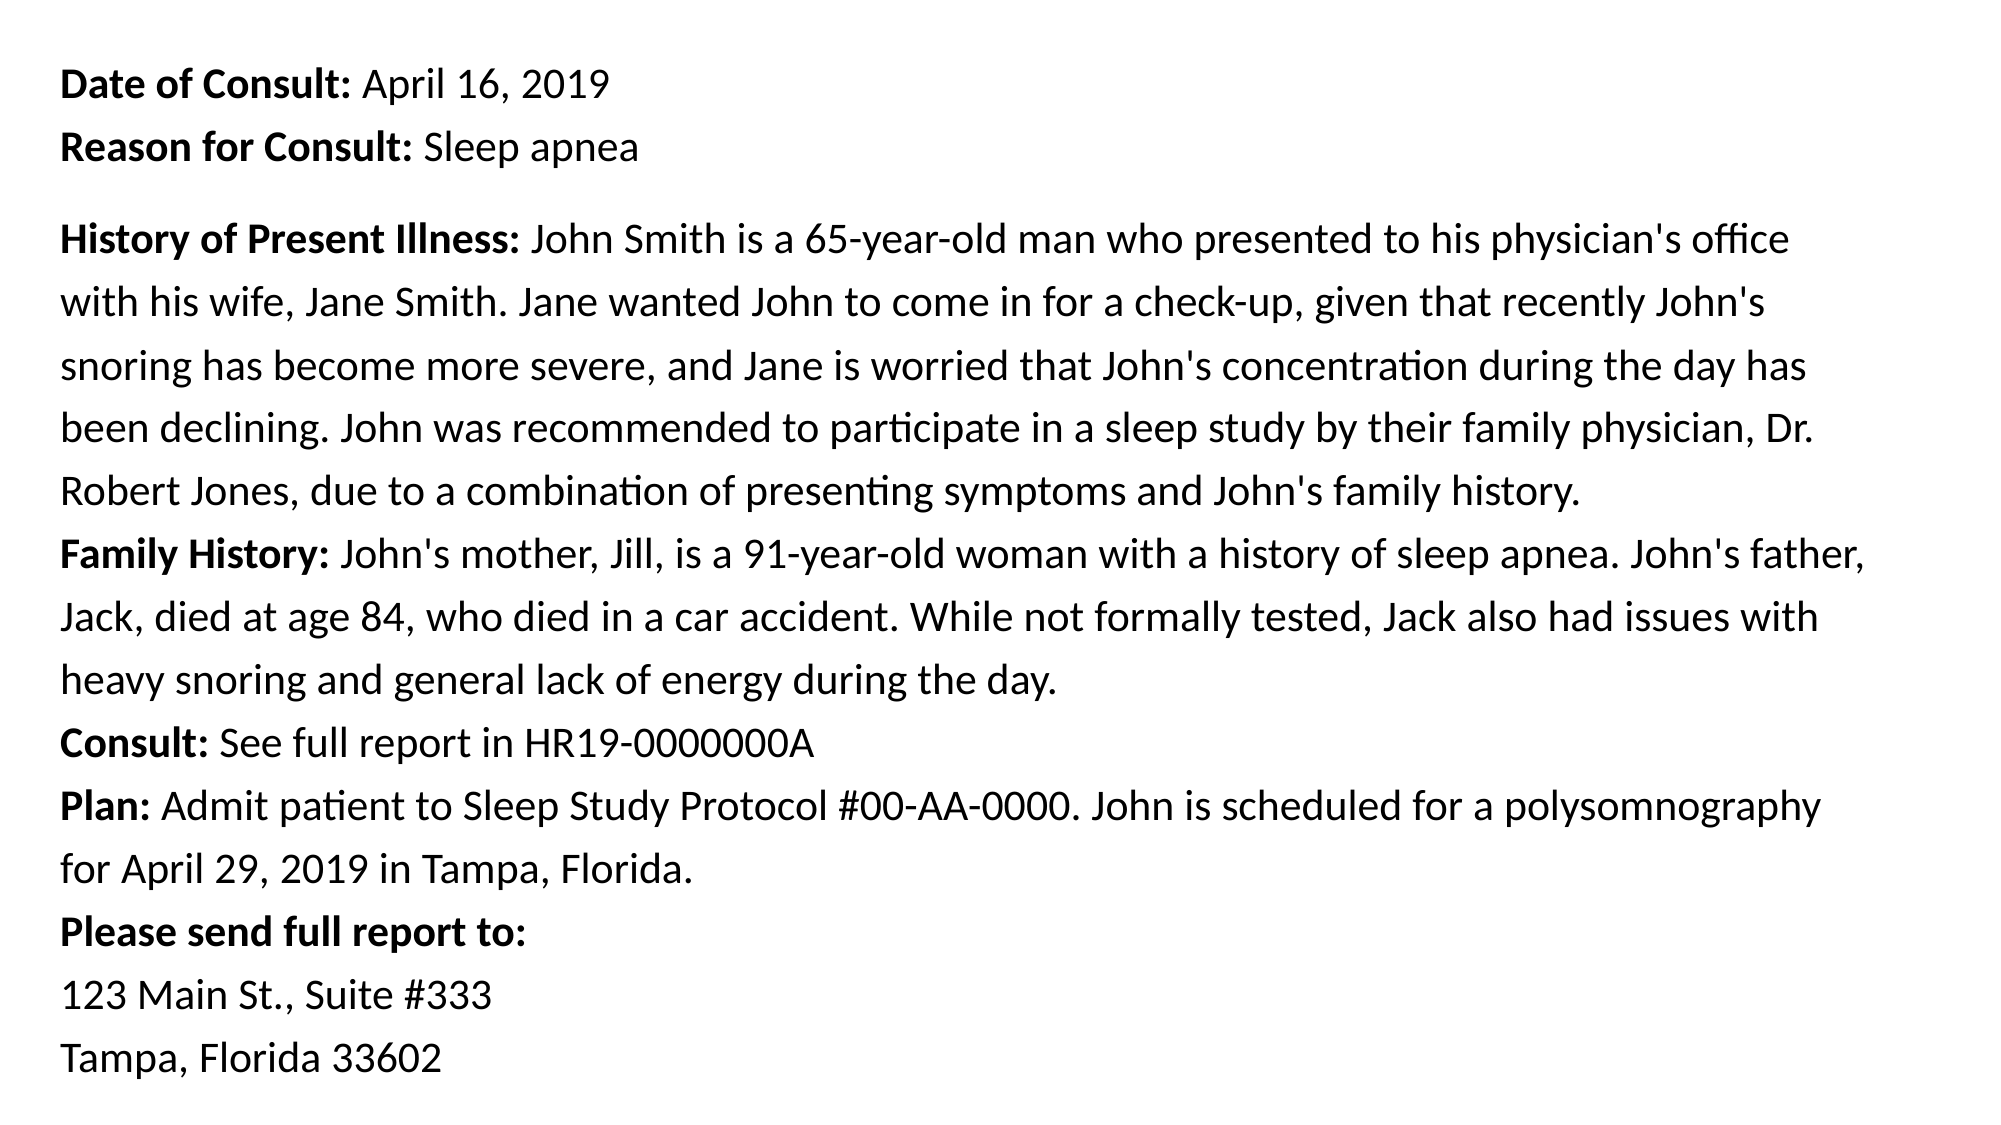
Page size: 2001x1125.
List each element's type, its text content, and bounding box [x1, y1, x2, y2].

list Date of Consult: April 16, 2019 Reason for Consult: Sleep apnea History of Present Illness: John Smith is a 65-year-old man who presented to his physician's office with his wife, Jane Smith. Jane wanted John to come in for a check-up, given that recently John's snoring has become more severe, and Jane is worried that John's concentration during the day has been declining. John was recommended to participate in a sleep study by their family physician, Dr. Robert Jones, due to a combination of presenting symptoms and John's family history. Family History: John's mother, Jill, is a 91-year-old woman with a history of sleep apnea. John's father, Jack, died at age 84, who died in a car accident. While not formally tested, Jack also had issues with heavy snoring and general lack of energy during the day. Consult: See full report in HR19-0000000A Plan: Admit patient to Sleep Study Protocol #00-AA-0000. John is scheduled for a polysomnography for April 29, 2019 in Tampa, Florida. Please send full report to: 123 Main St., Suite #333 Tampa, Florida 33602 [45, 9, 1893, 1116]
